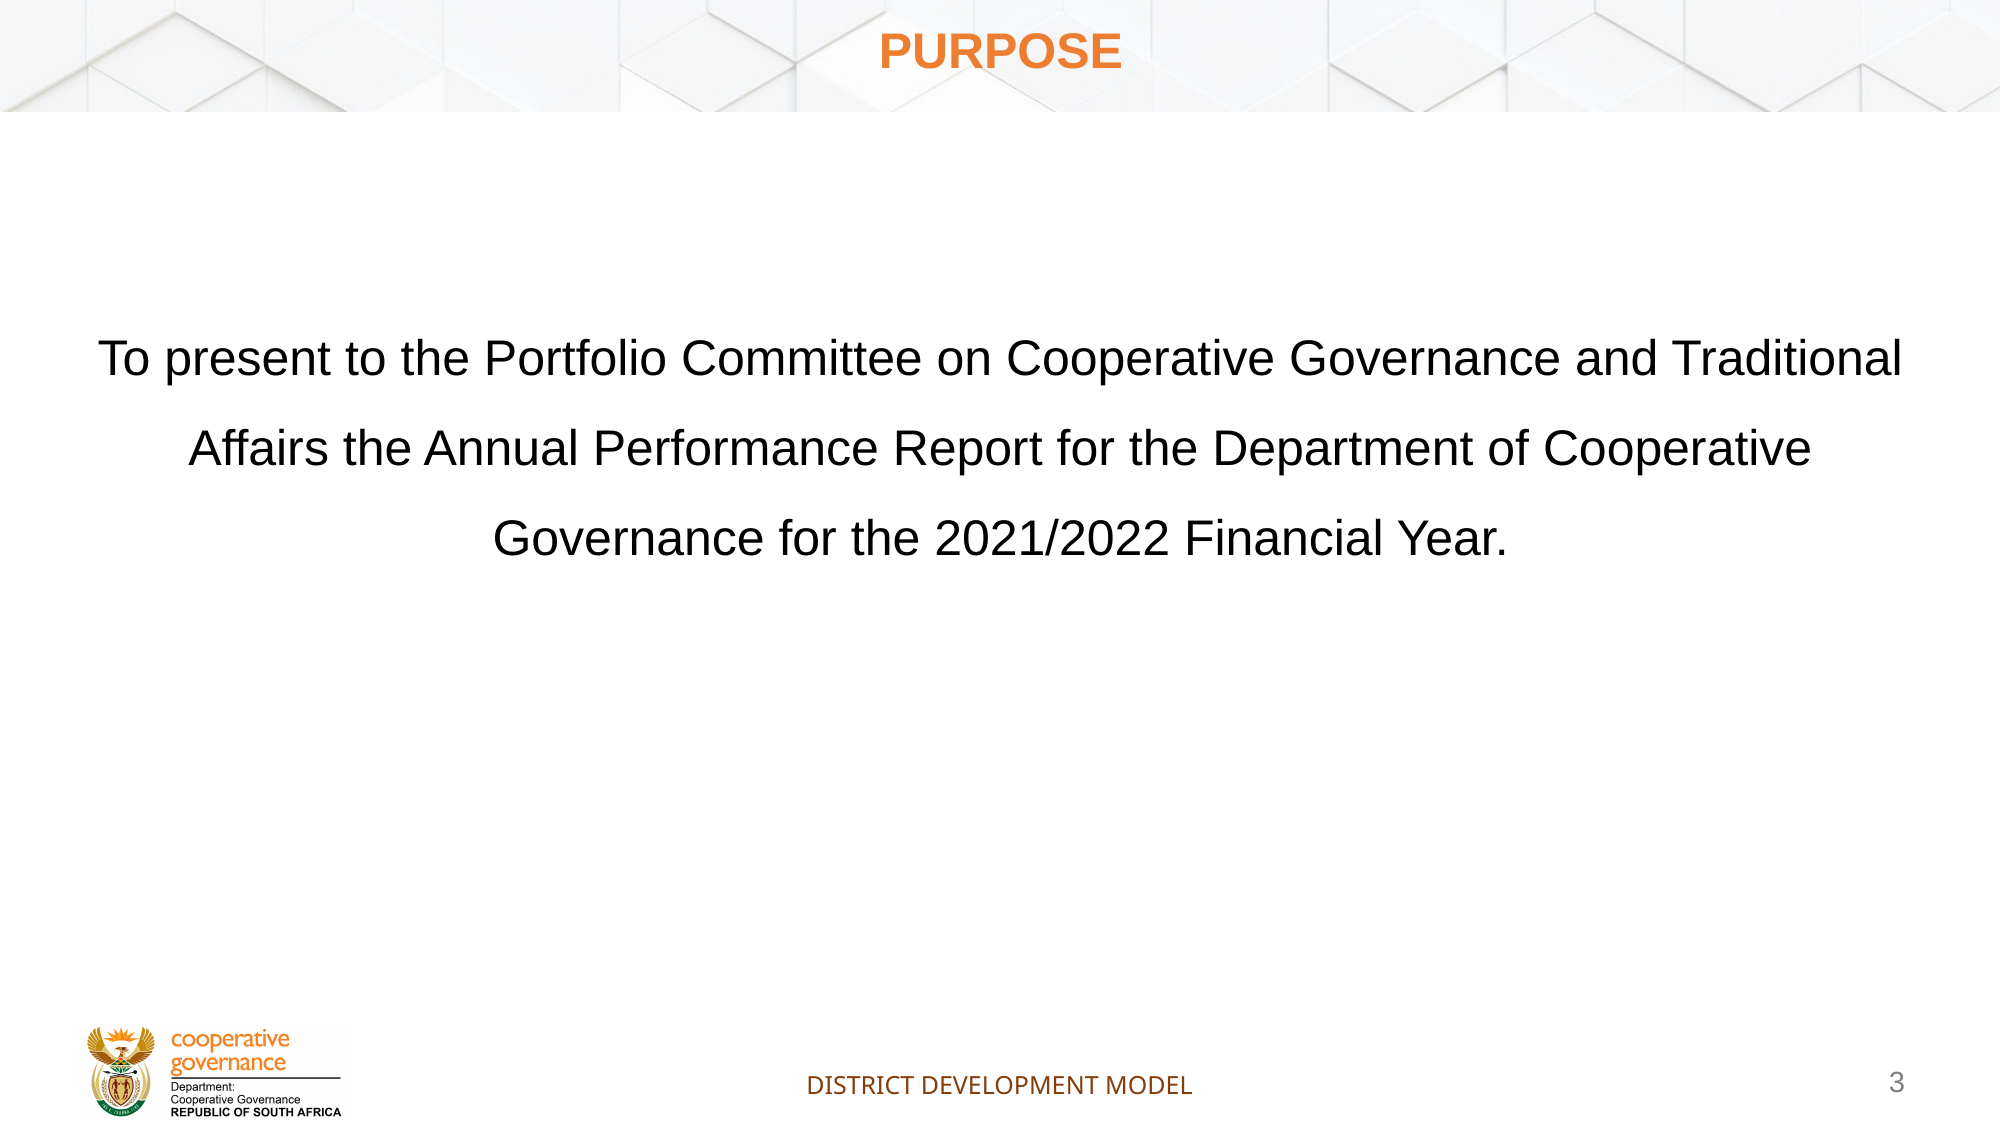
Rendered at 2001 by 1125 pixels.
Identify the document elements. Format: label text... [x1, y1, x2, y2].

picture [0, 0, 2000, 112]
picture [81, 1023, 347, 1121]
list To present to the Portfolio Committee on Cooperative Governance and Traditional Affairs the Annual Performance Report for the Department of Cooperative Governance for the 2021/2022 Financial Year. [81, 133, 1920, 759]
title PURPOSE [81, 17, 1920, 112]
